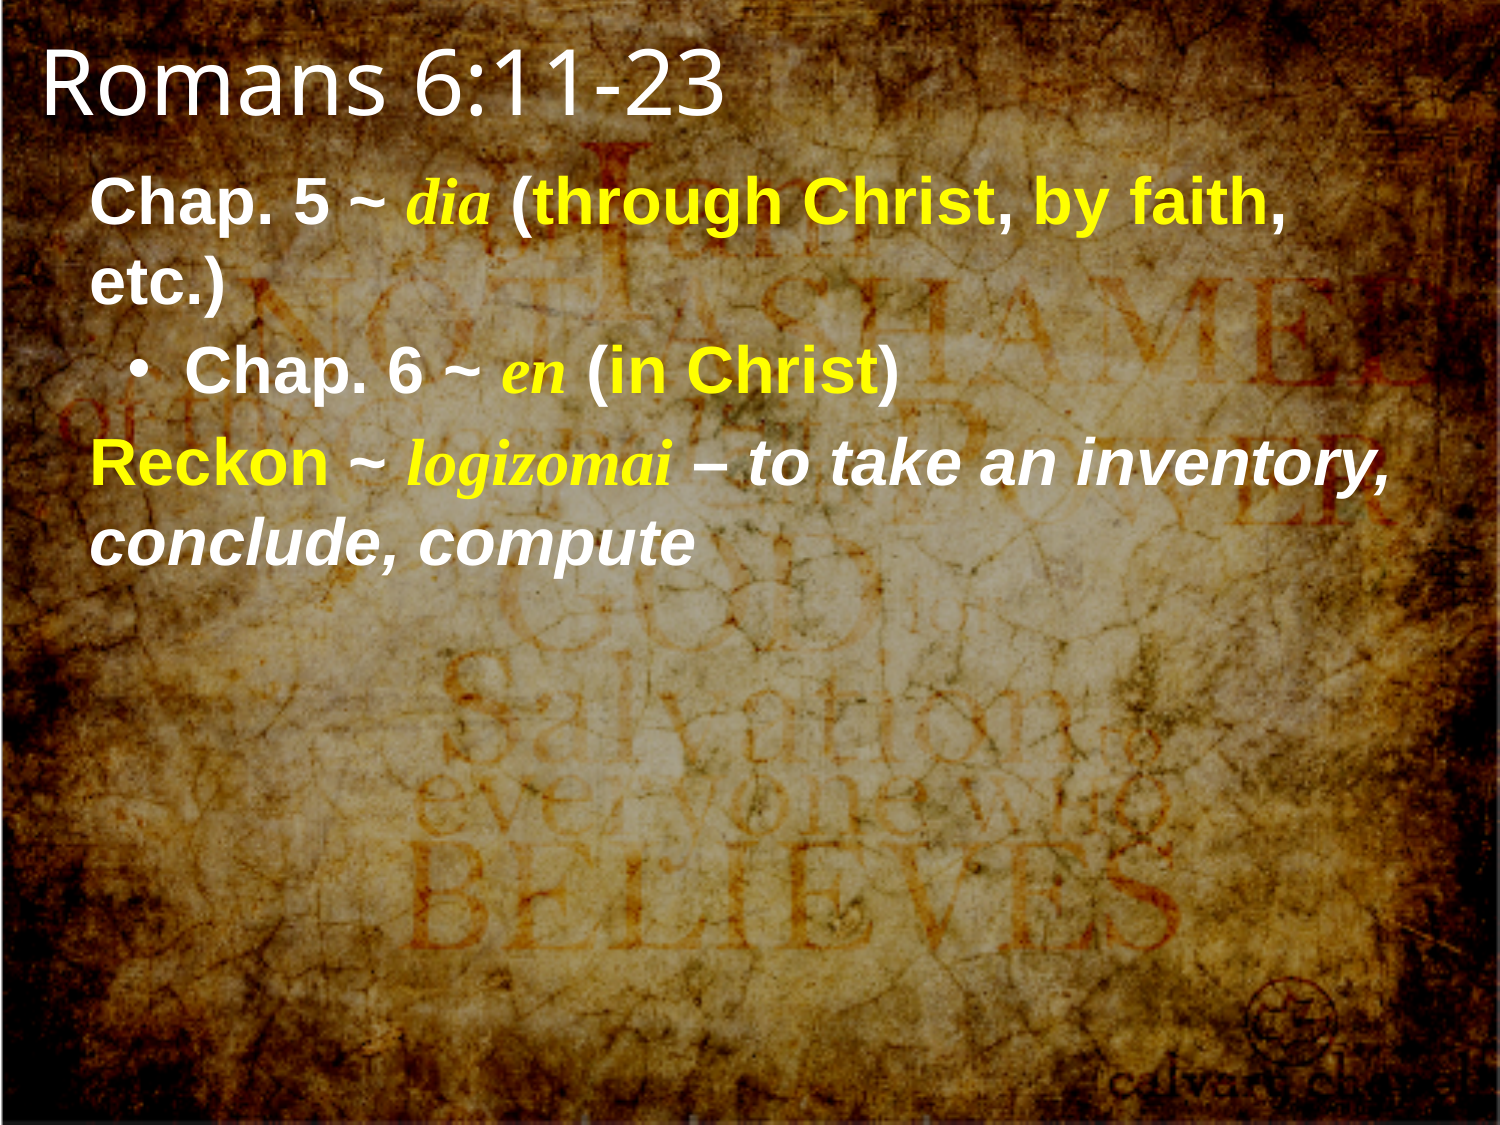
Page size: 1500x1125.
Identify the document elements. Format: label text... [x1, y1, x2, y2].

picture [0, 0, 1500, 1125]
text_box Chap. 6 ~ en (in Christ) [112, 319, 1425, 411]
text_box Reckon ~ logizomai – to take an inventory, conclude, compute [74, 411, 1425, 586]
text_box Romans 6:11-23 [61, 6, 1053, 153]
text_box Chap. 5 ~ dia (through Christ, by faith, etc.) [74, 150, 1425, 326]
